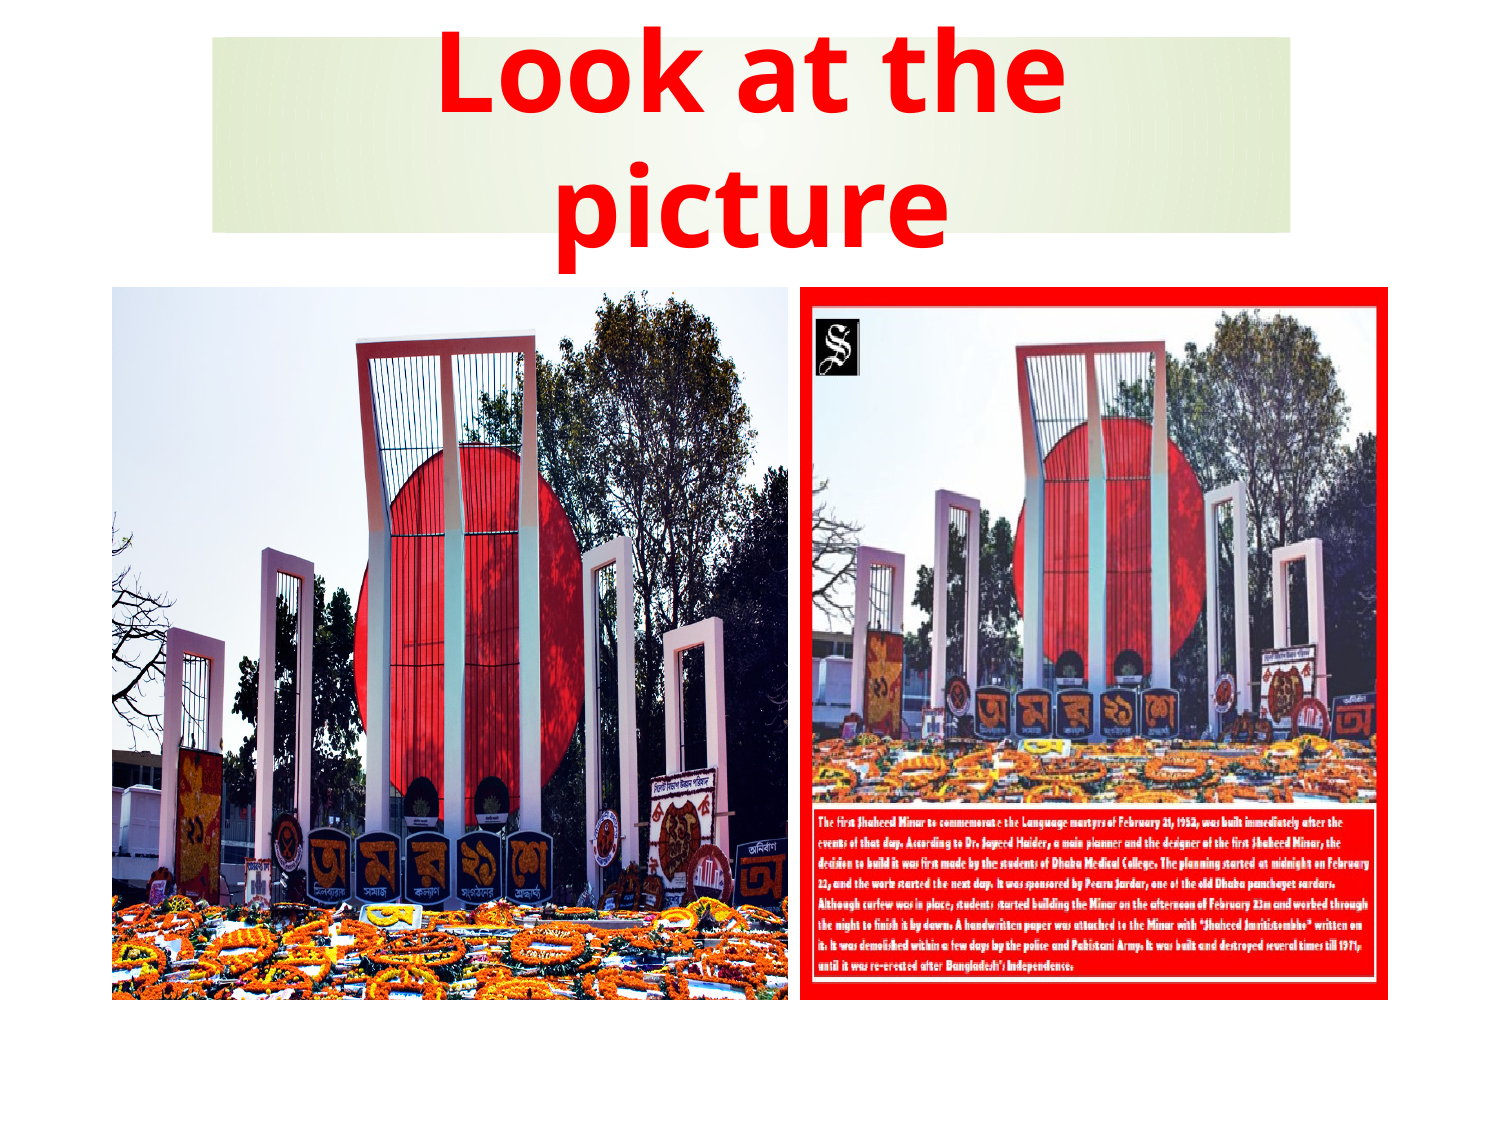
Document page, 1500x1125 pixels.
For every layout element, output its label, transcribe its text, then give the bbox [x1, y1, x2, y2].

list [112, 287, 788, 1001]
title Look at the picture [212, 37, 1291, 233]
picture [799, 287, 1388, 1001]
